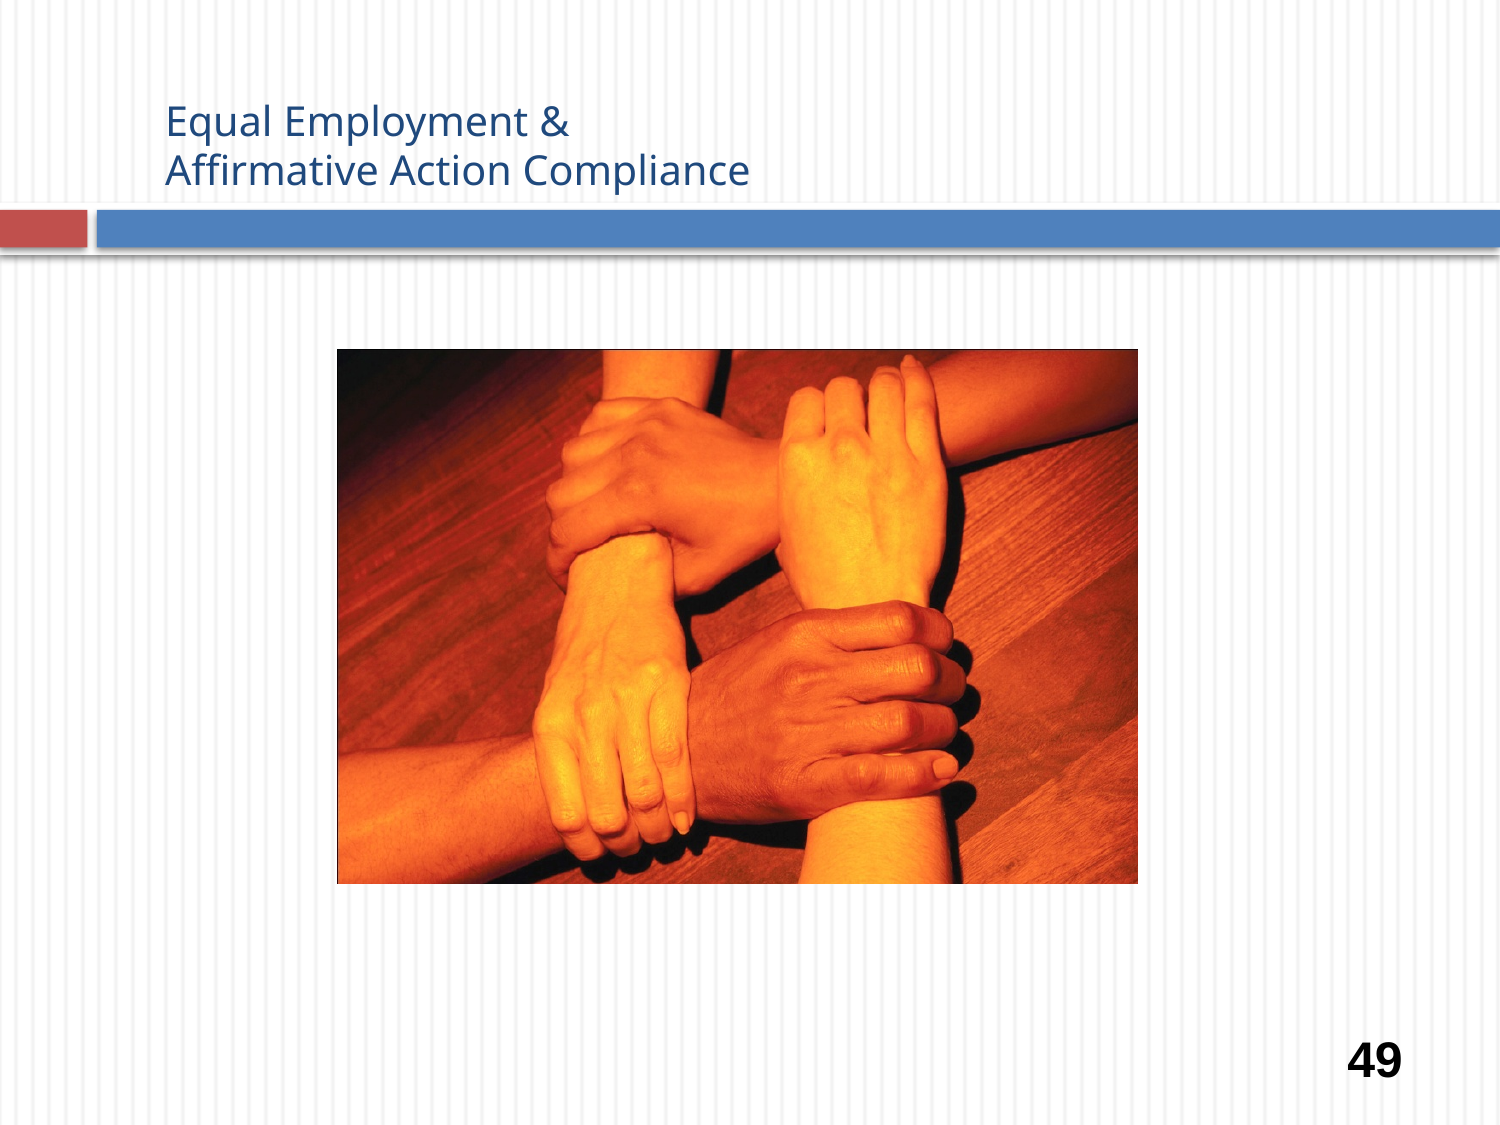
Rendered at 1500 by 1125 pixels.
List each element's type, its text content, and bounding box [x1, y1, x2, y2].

picture [337, 349, 1138, 884]
slide_number 49 [1312, 1025, 1438, 1091]
title Equal Employment & Affirmative Action Compliance [149, 87, 1488, 251]
